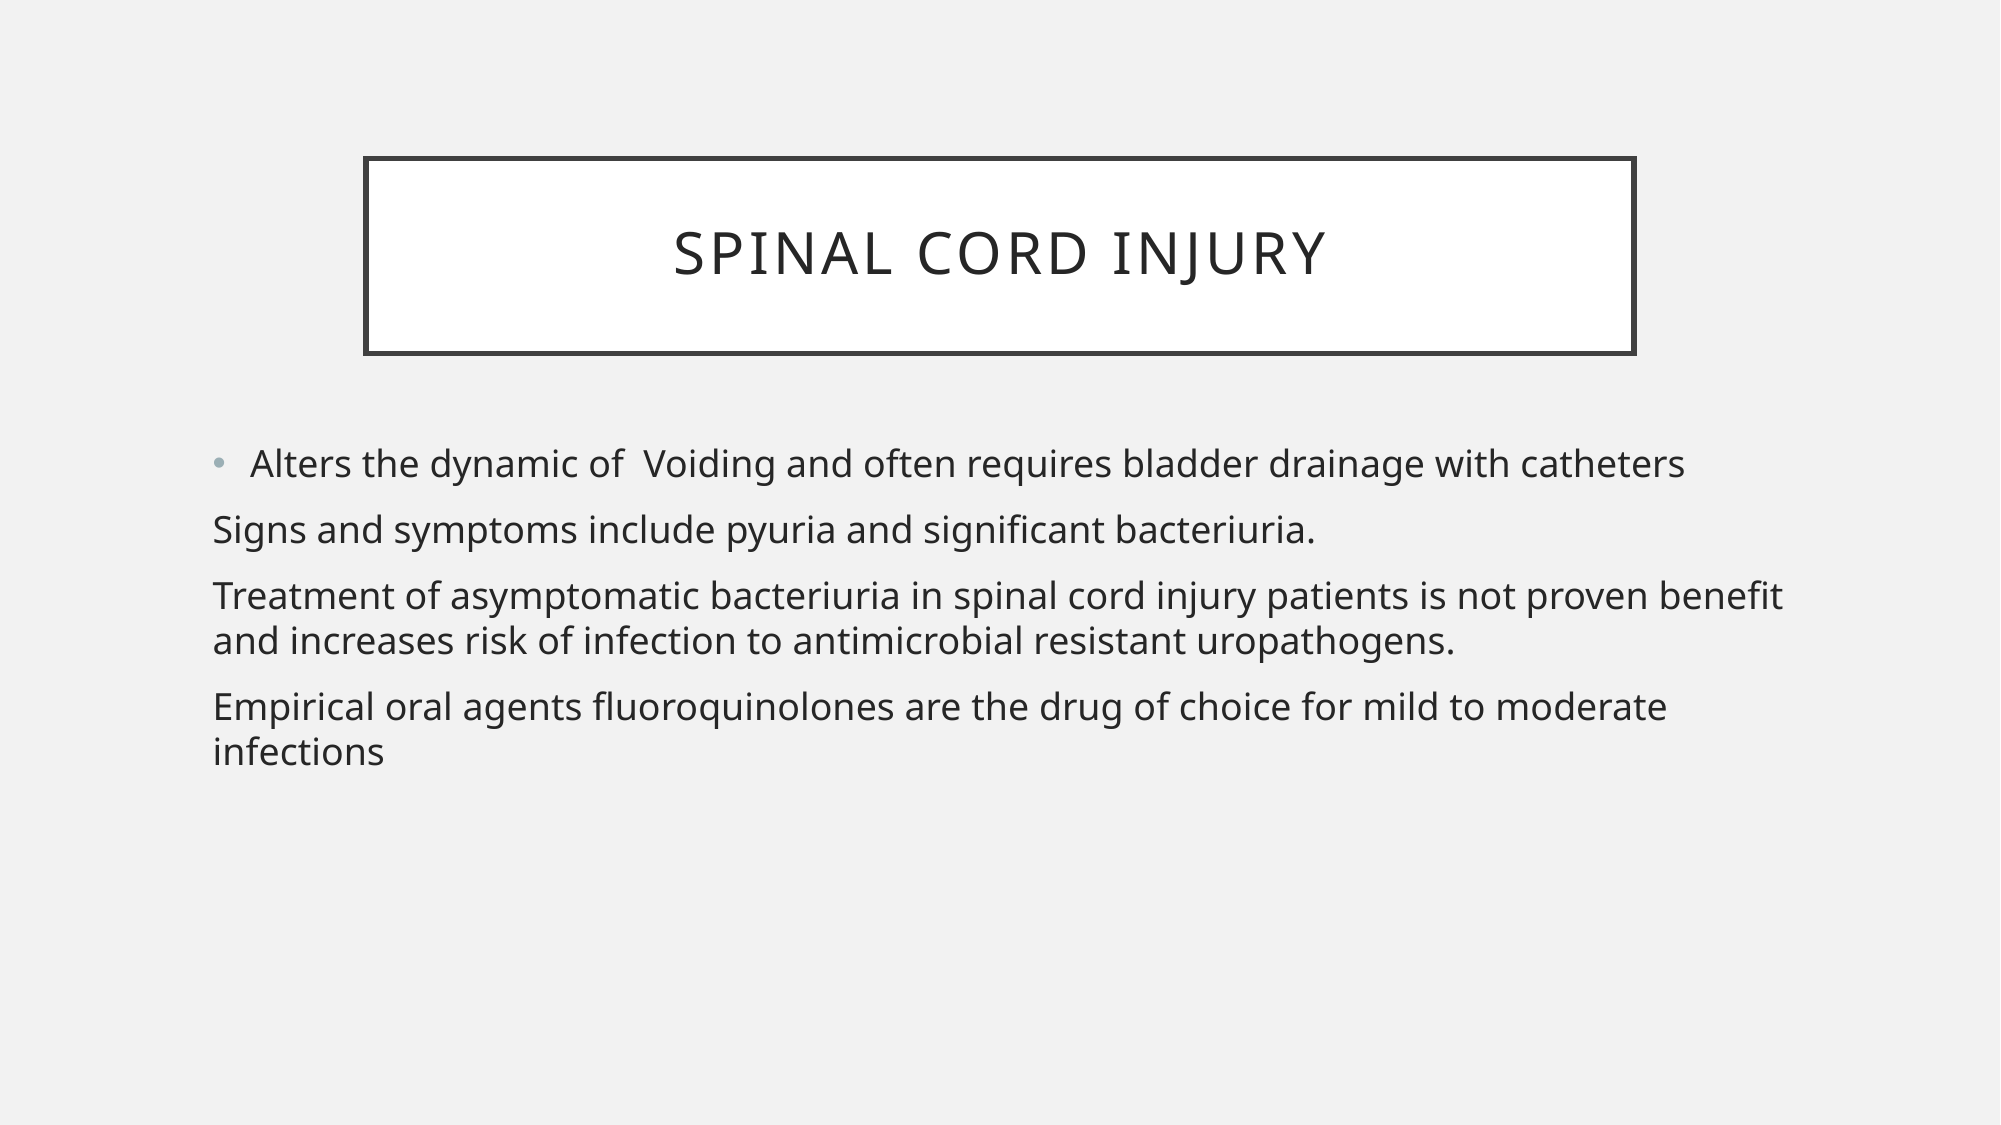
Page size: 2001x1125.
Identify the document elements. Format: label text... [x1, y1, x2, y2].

list Alters the dynamic of Voiding and often requires bladder drainage with catheters Signs and symptoms include pyuria and significant bacteriuria. Treatment of asymptomatic bacteriuria in spinal cord injury patients is not proven benefit and increases risk of infection to antimicrobial resistant uropathogens. Empirical oral agents fluoroquinolones are the drug of choice for mild to moderate infections [197, 432, 1817, 942]
title Spinal cord injury [363, 156, 1637, 356]
